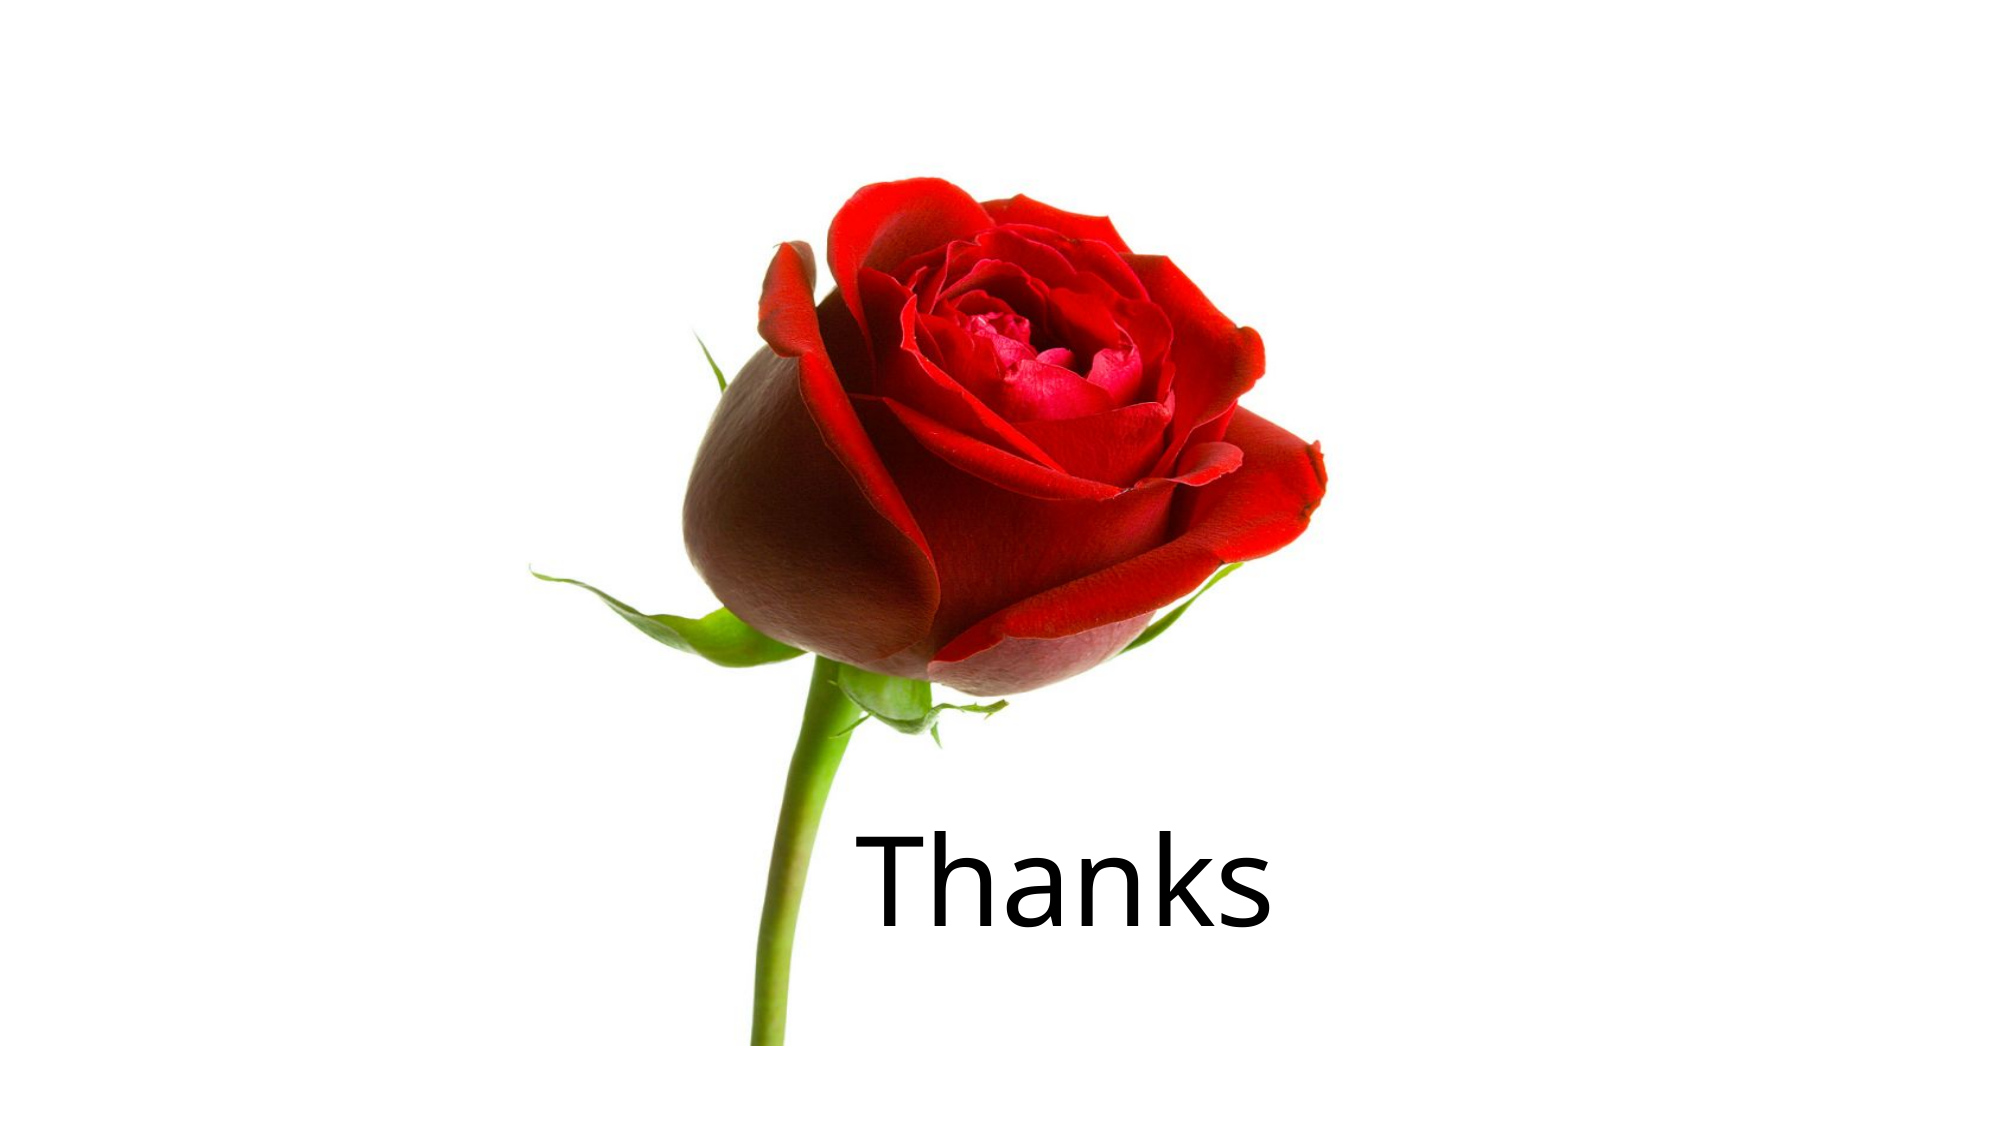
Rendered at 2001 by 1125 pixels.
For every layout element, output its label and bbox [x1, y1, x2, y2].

text_box [450, 64, 1457, 1046]
